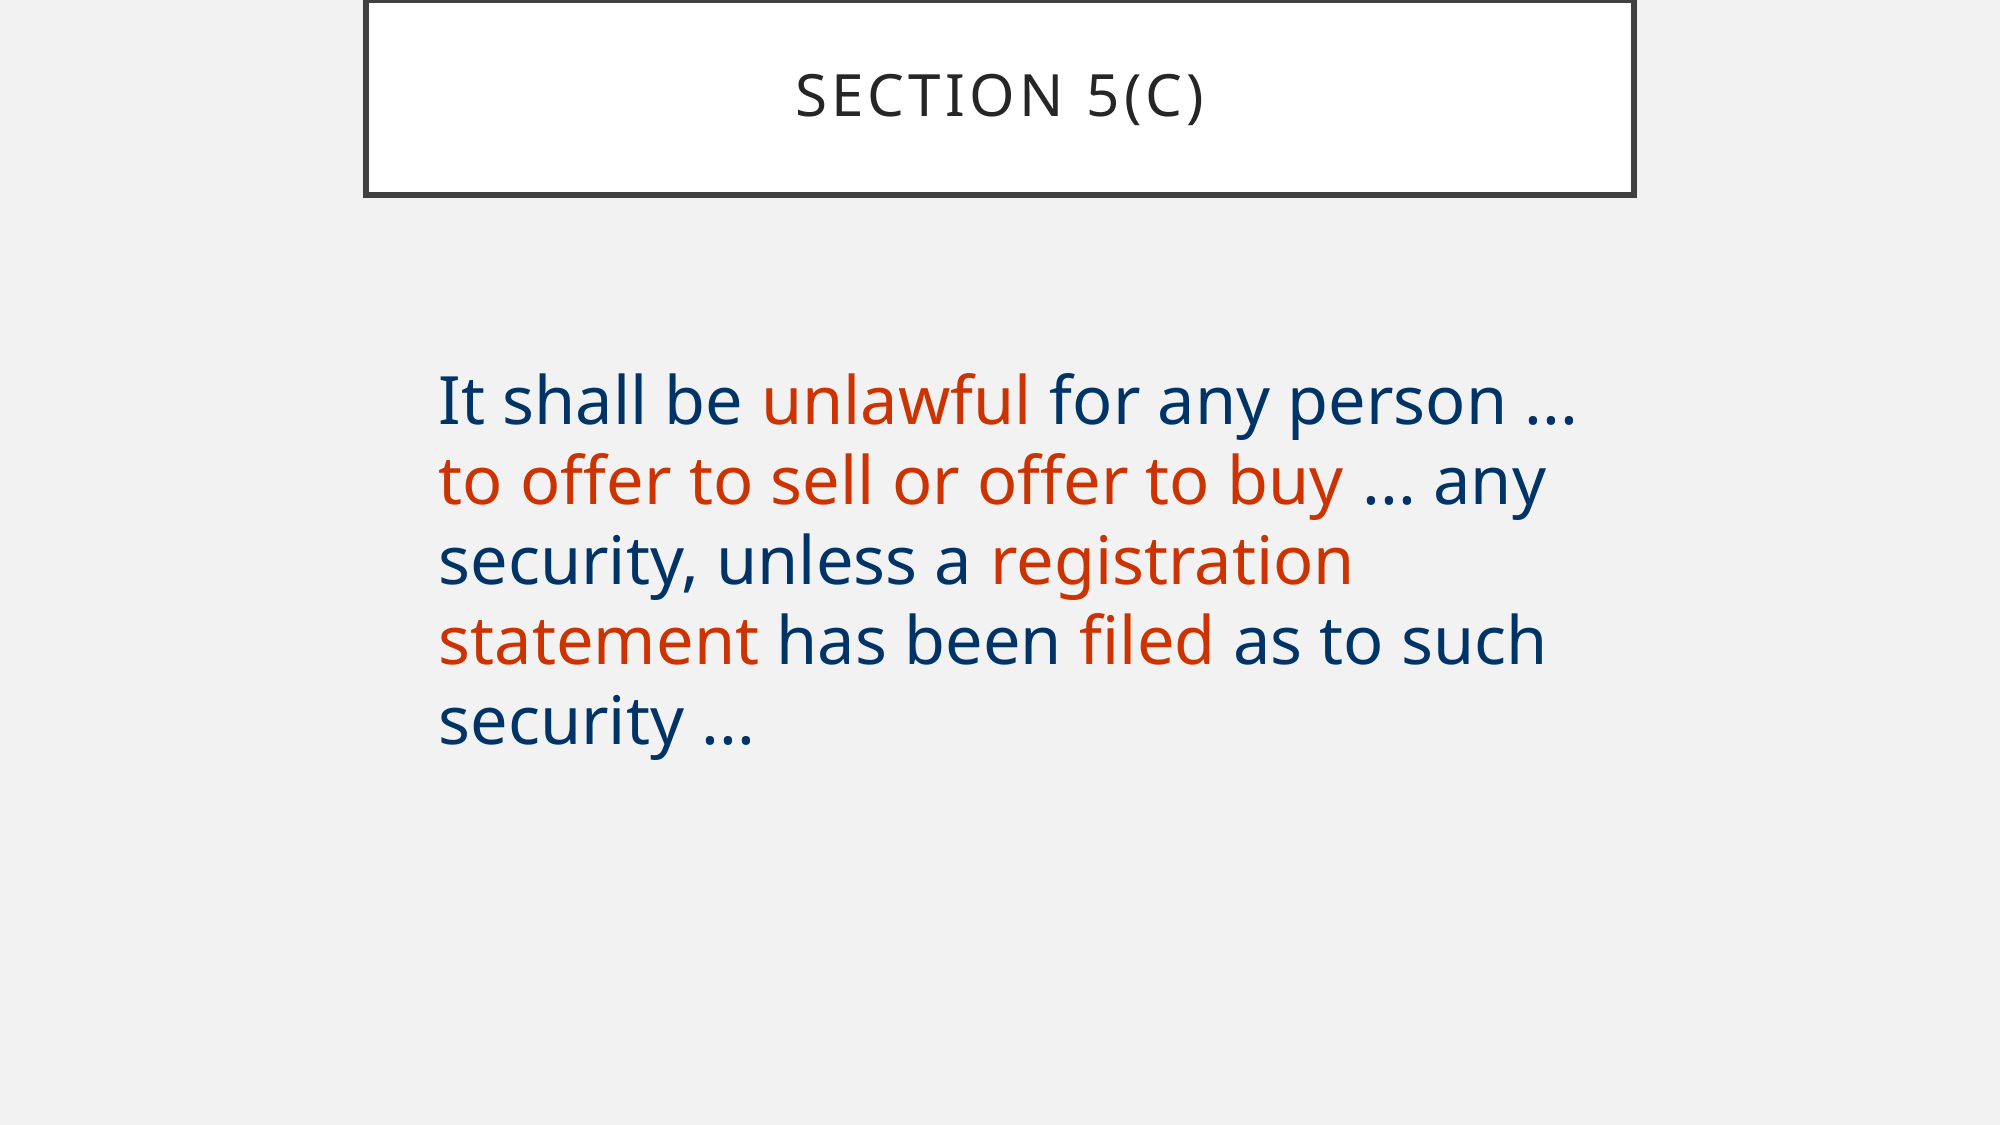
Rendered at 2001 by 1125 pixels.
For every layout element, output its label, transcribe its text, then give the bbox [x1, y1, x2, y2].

title Section 5(c) [363, 0, 1637, 198]
text_box It shall be unlawful for any person ... to offer to sell or offer to buy ... any security, unless a registration statement has been filed as to such security ... [367, 350, 1633, 765]
